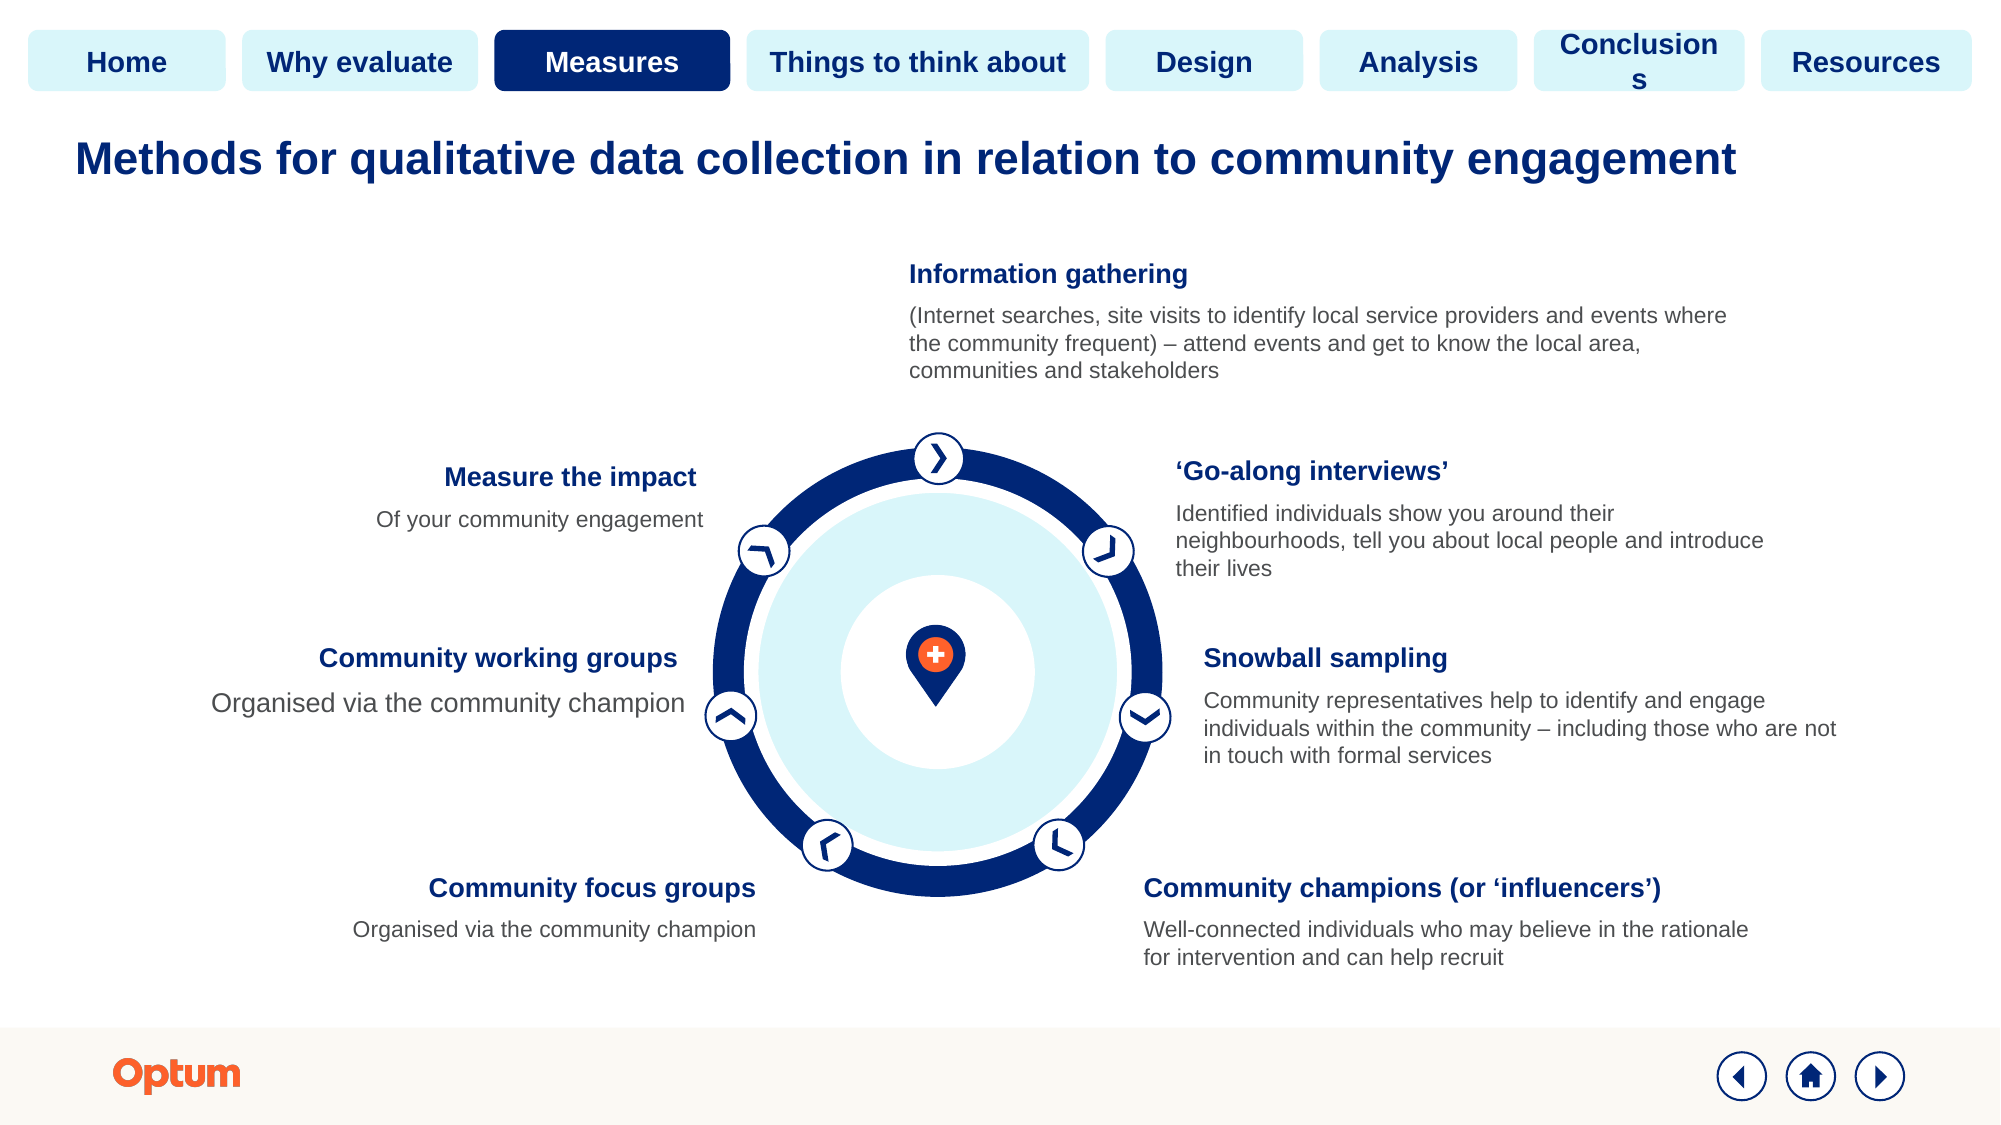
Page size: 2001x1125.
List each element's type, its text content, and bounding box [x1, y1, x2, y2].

text_box [928, 442, 949, 475]
title Methods for qualitative data collection in relation to community engagement [75, 135, 1955, 186]
text_box [1715, 1043, 1781, 1108]
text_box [738, 525, 790, 577]
text_box Information gathering (Internet searches, site visits to identify local service providers and events where the community frequent) – attend events and get to know the local area, communities and stakeholders [909, 255, 1754, 384]
text_box Snowball sampling Community representatives help to identify and engage individuals within the community – including those who are not in touch with formal services [1203, 640, 1849, 769]
text_box Measure the impact Of your community engagement [93, 459, 704, 533]
text_box [950, 447, 1110, 550]
text_box [839, 573, 1036, 771]
text_box [750, 484, 1126, 860]
text_box [1057, 725, 1153, 843]
text_box Community working groups Organised via the community champion [75, 640, 685, 719]
text_box [722, 726, 819, 852]
text_box [711, 566, 775, 690]
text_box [1082, 526, 1134, 577]
text_box [912, 432, 966, 486]
text_box [767, 447, 928, 553]
text_box Community focus groups Organised via the community champion [153, 870, 764, 943]
picture [885, 615, 986, 716]
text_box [1033, 819, 1085, 871]
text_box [705, 690, 757, 742]
text_box [1847, 1043, 1913, 1108]
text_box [801, 819, 853, 871]
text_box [1119, 691, 1171, 743]
picture [113, 1058, 240, 1095]
text_box [832, 835, 1045, 898]
text_box [1101, 560, 1164, 691]
text_box ‘Go-along interviews’ Identified individuals show you around their neighbourhoods, tell you about local people and introduce their lives [1175, 453, 1786, 581]
text_box Community champions (or ‘influencers’) Well-connected individuals who may believe in the rationale for intervention and can help recruit [1143, 869, 1754, 970]
